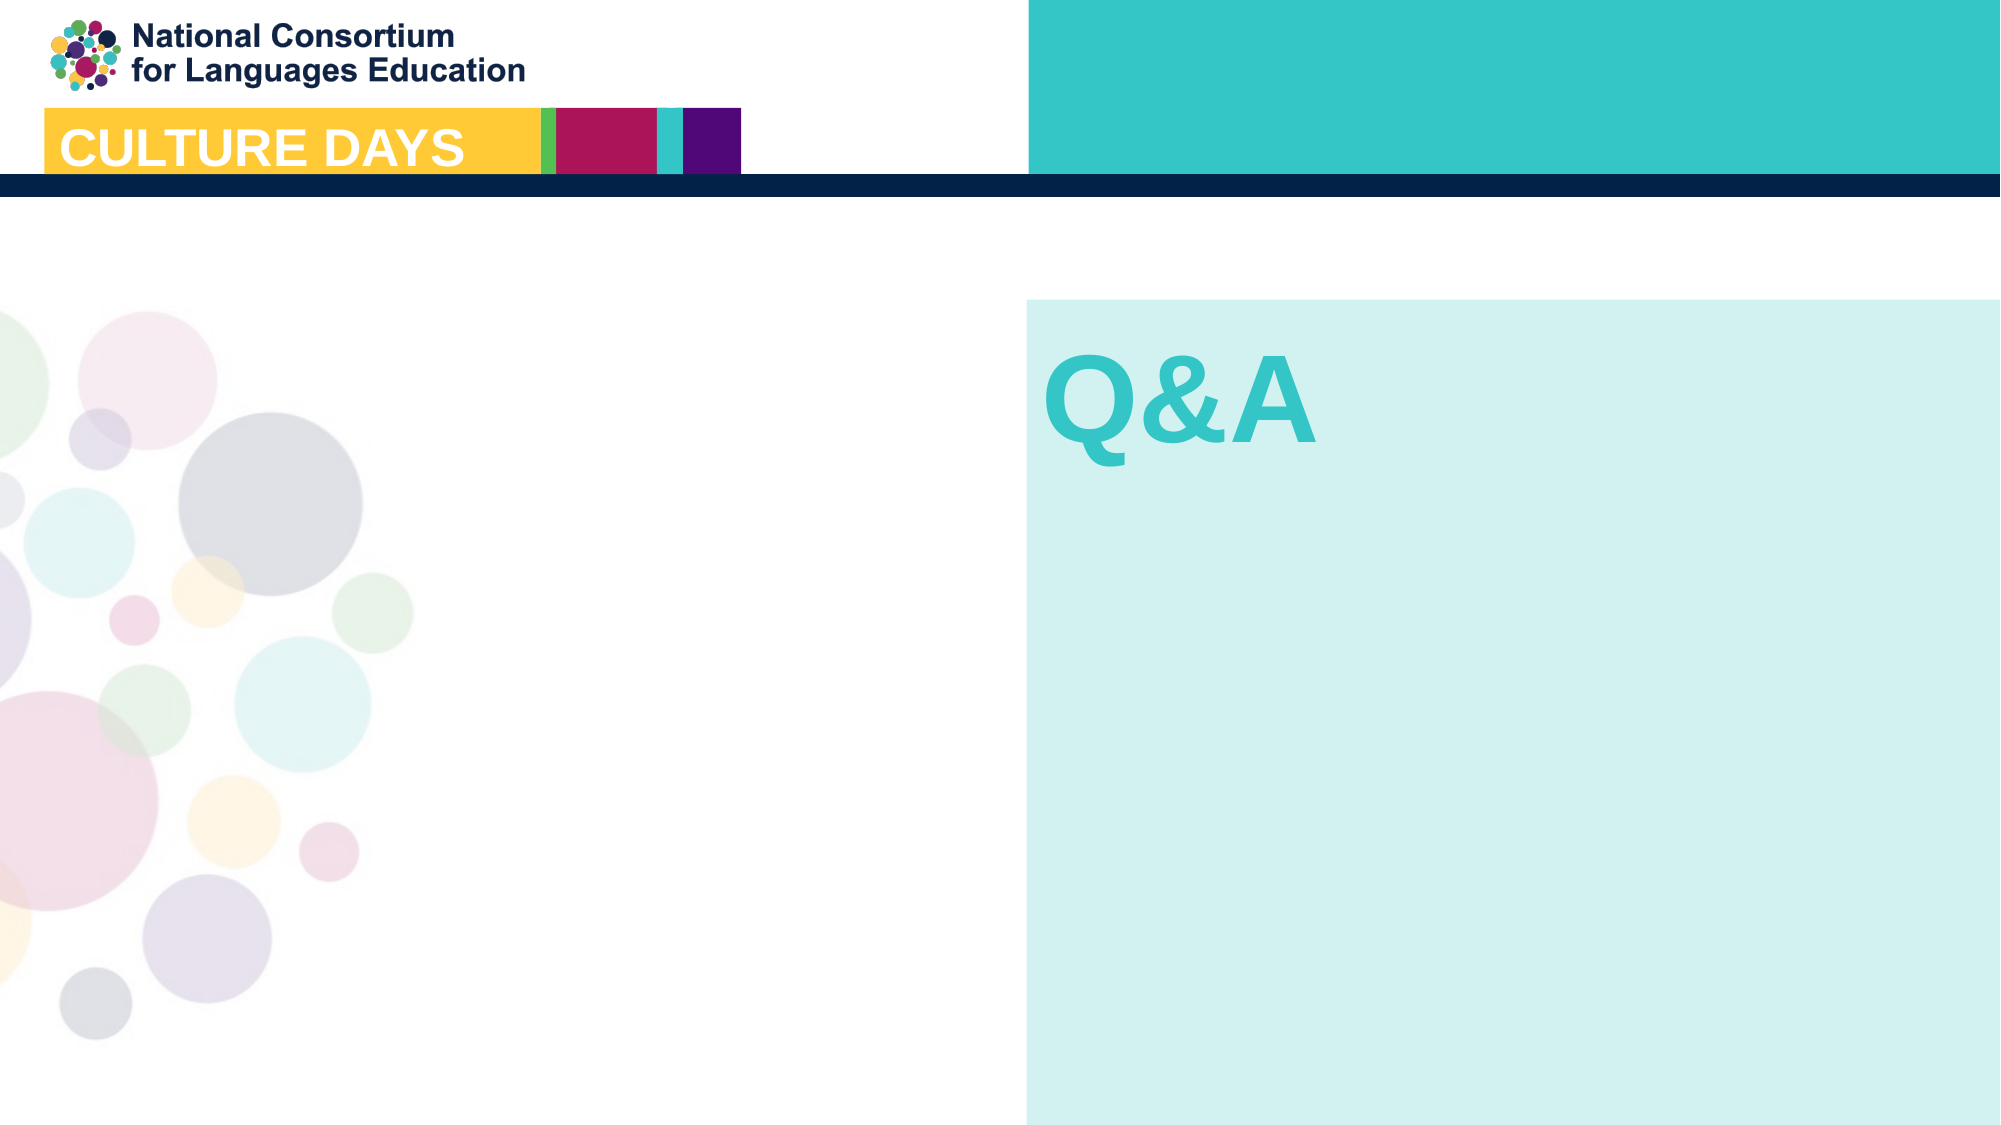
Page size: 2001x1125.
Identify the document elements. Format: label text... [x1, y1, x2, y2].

picture [47, 11, 536, 95]
text_box Q&A [1026, 299, 1366, 475]
text_box [1026, 299, 2000, 1125]
